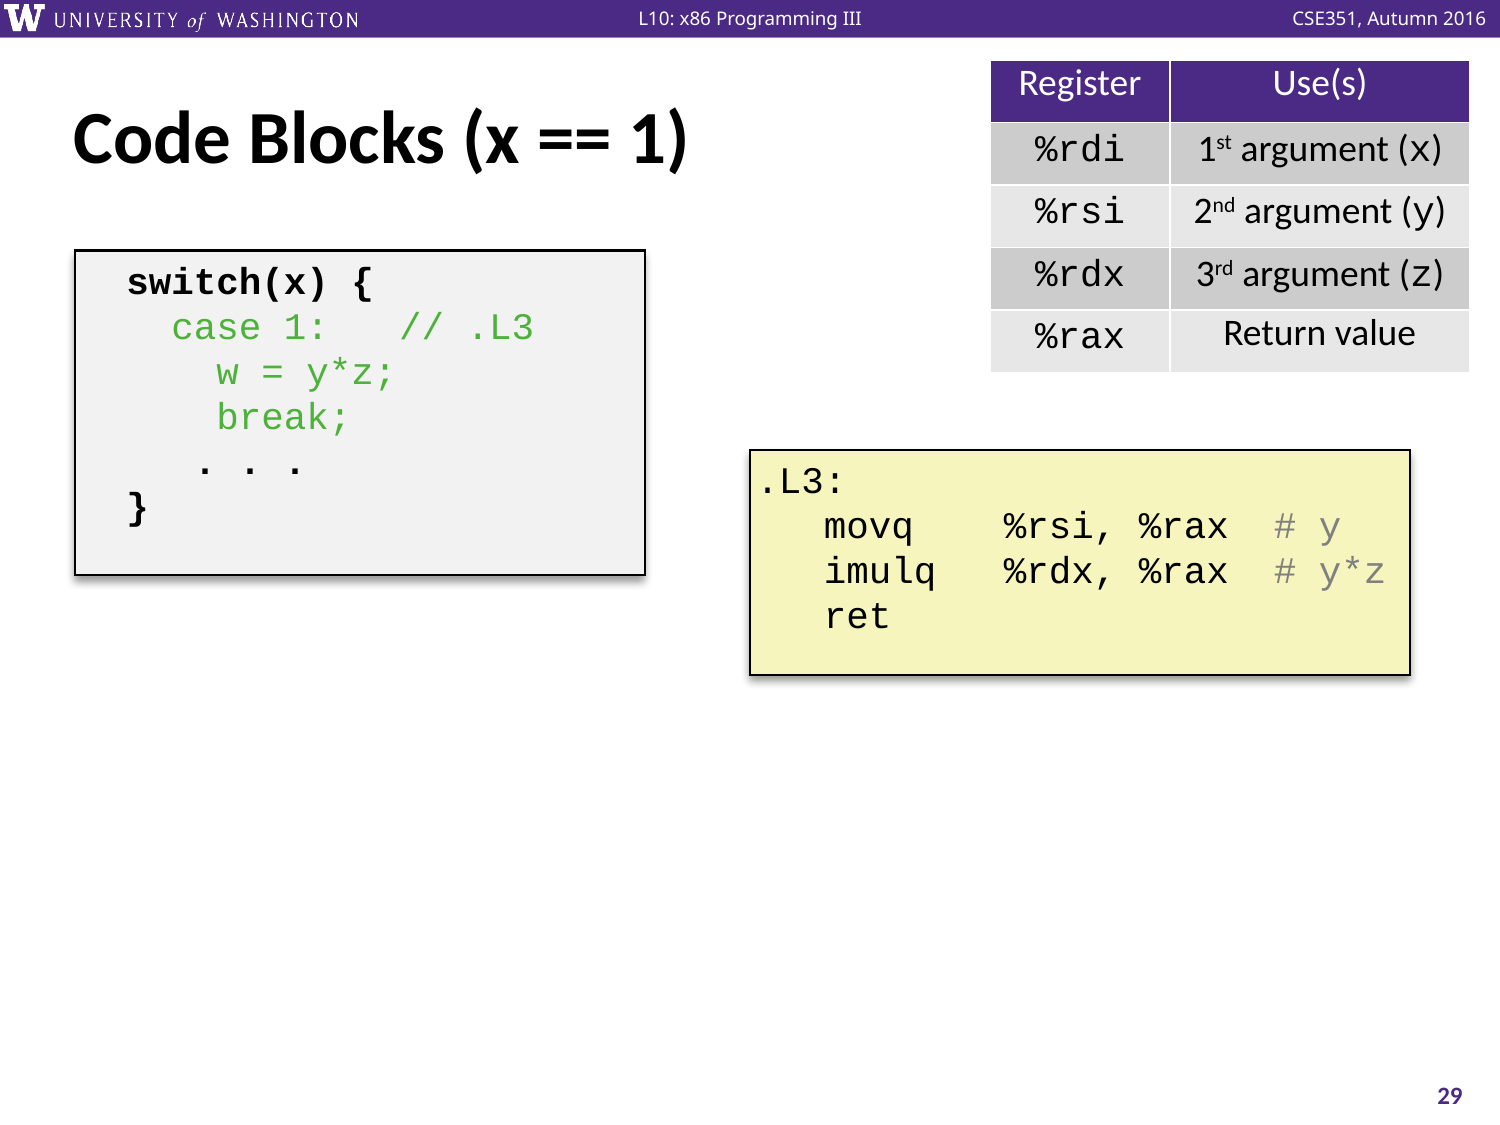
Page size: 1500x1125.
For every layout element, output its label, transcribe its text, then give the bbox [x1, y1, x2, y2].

table_cell %rax [991, 311, 1169, 372]
table_cell %rdx [991, 248, 1169, 309]
picture [4, 4, 358, 32]
table_cell %rdi [991, 123, 1169, 184]
table_cell 2nd argument (y) [1171, 186, 1469, 247]
slide_number 29 [1400, 1065, 1500, 1125]
table_header Register [991, 61, 1169, 122]
table_cell 1st argument (x) [1171, 123, 1469, 184]
table_header Use(s) [1171, 61, 1469, 122]
text_box switch(x) { case 1: // .L3 w = y*z; break; . . . } [74, 250, 645, 576]
table_cell %rsi [991, 186, 1169, 247]
table_cell Return value [1171, 311, 1469, 372]
title Code Blocks (x == 1) [58, 71, 989, 197]
table_cell 3rd argument (z) [1171, 248, 1469, 309]
text_box .L3: movq %rsi, %rax # y imulq %rdx, %rax # y*z ret [749, 449, 1410, 675]
